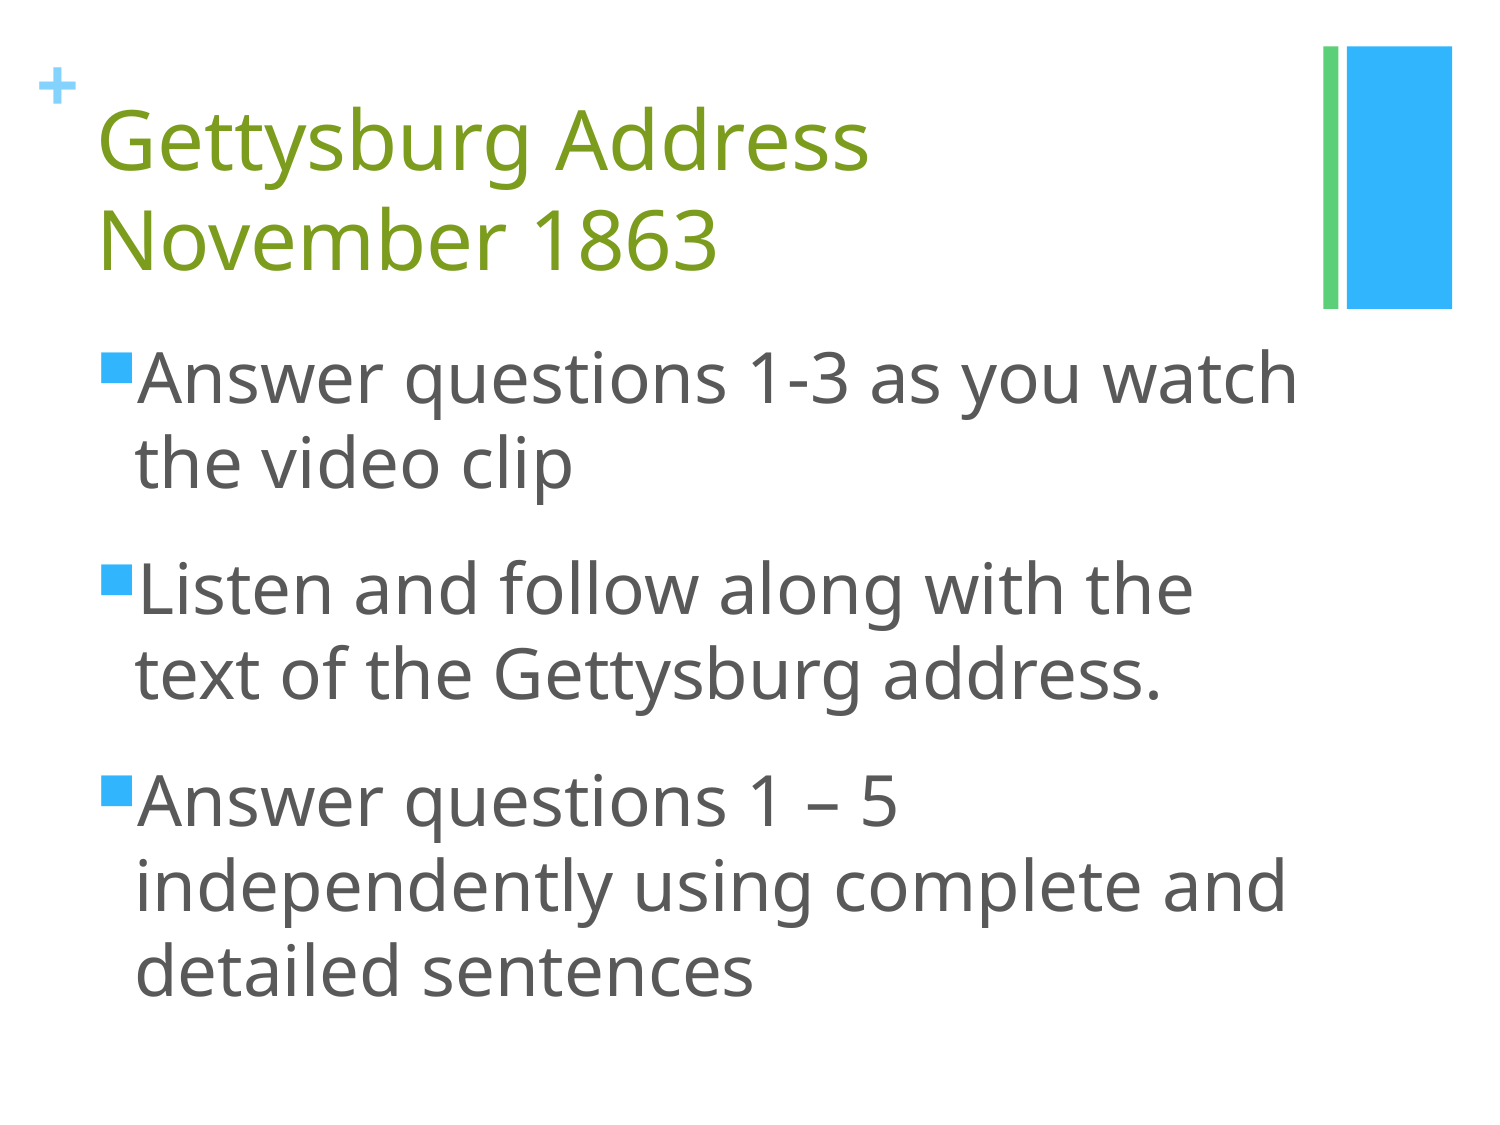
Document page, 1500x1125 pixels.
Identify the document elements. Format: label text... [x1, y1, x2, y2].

title Gettysburg Address November 1863 [81, 79, 1322, 263]
list Answer questions 1-3 as you watch the video clip Listen and follow along with the text of the Gettysburg address. Answer questions 1 – 5 independently using complete and detailed sentences [81, 324, 1322, 1005]
